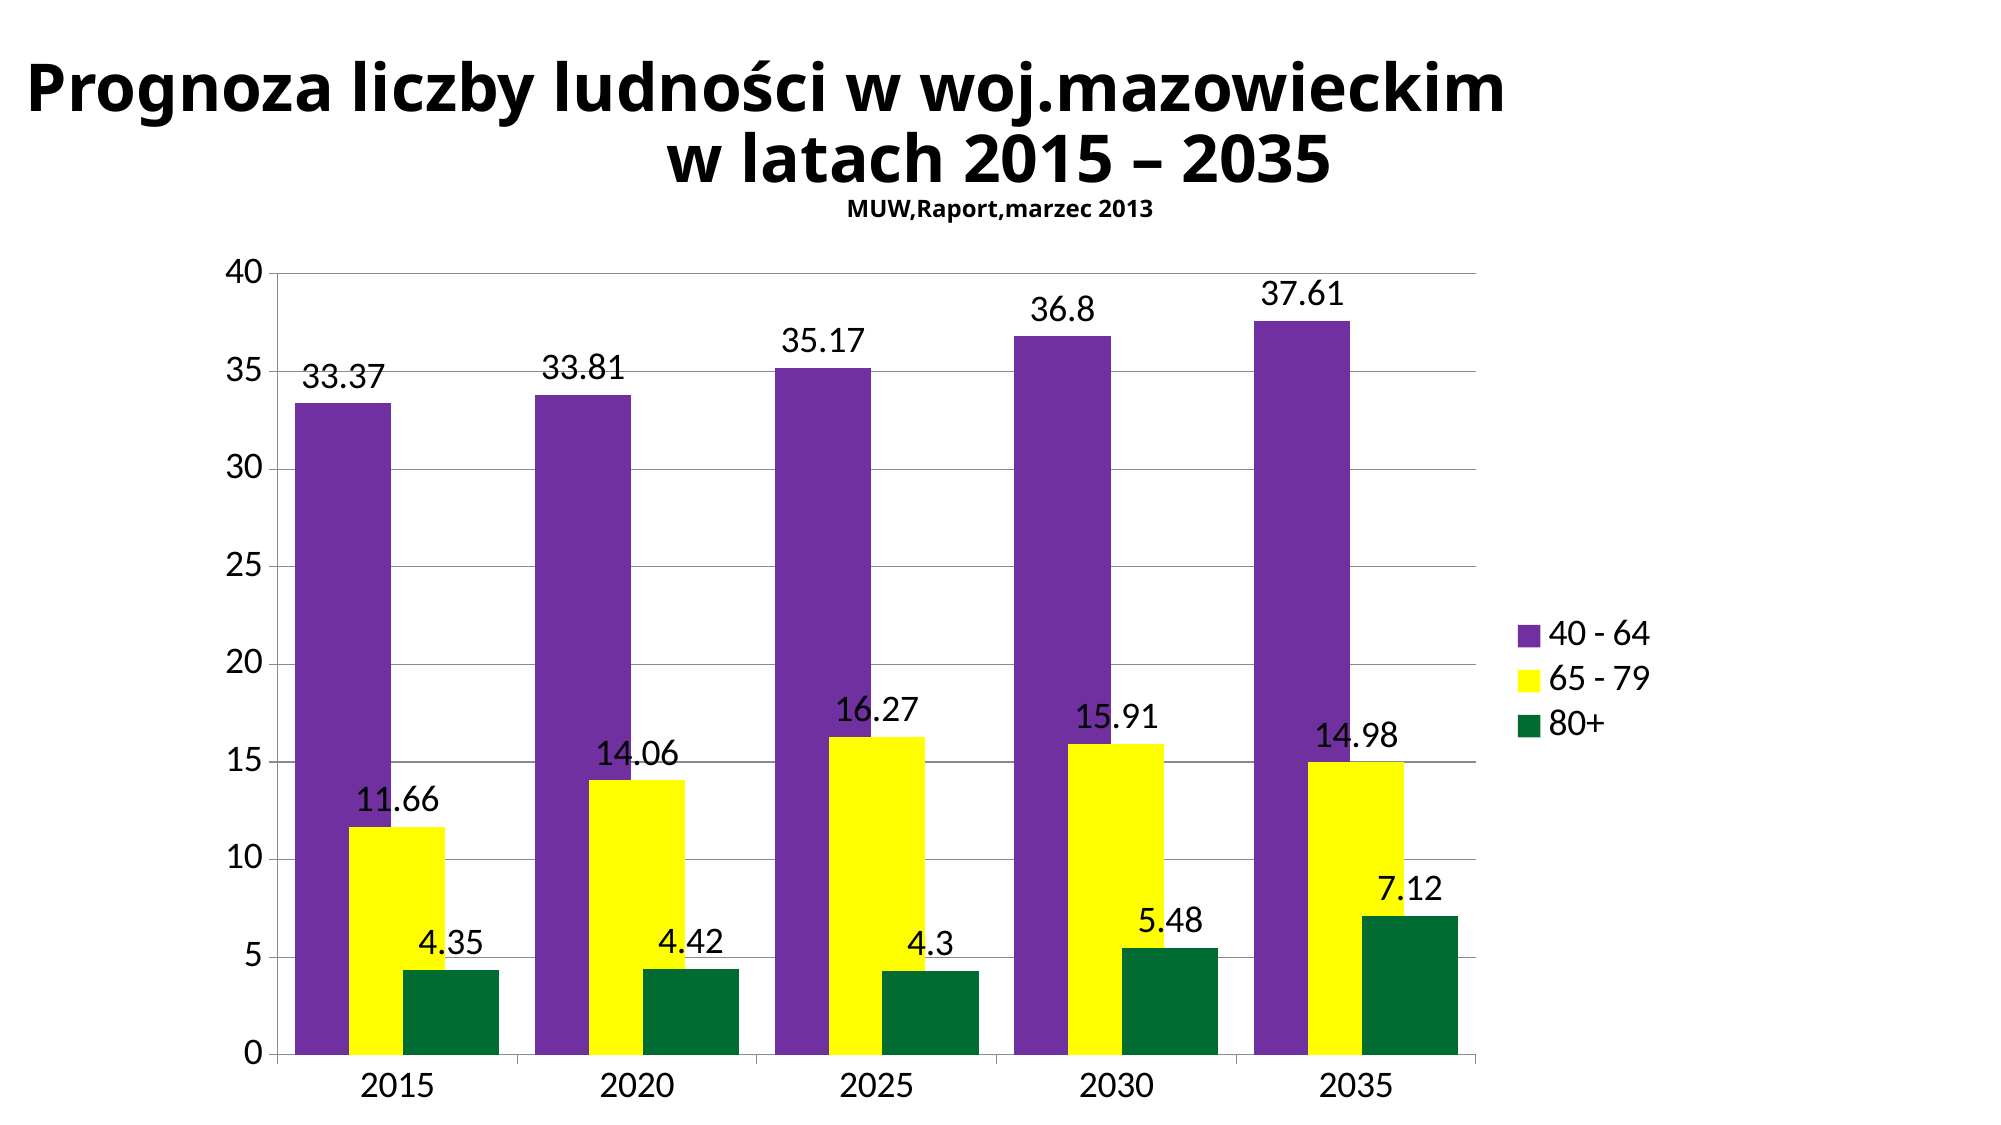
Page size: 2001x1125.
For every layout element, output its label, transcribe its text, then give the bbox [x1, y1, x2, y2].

chart [195, 237, 1676, 1125]
title Prognoza liczby ludności w woj.mazowieckim w latach 2015 – 2035 MUW,Raport,marzec 2013 [0, 45, 2000, 233]
